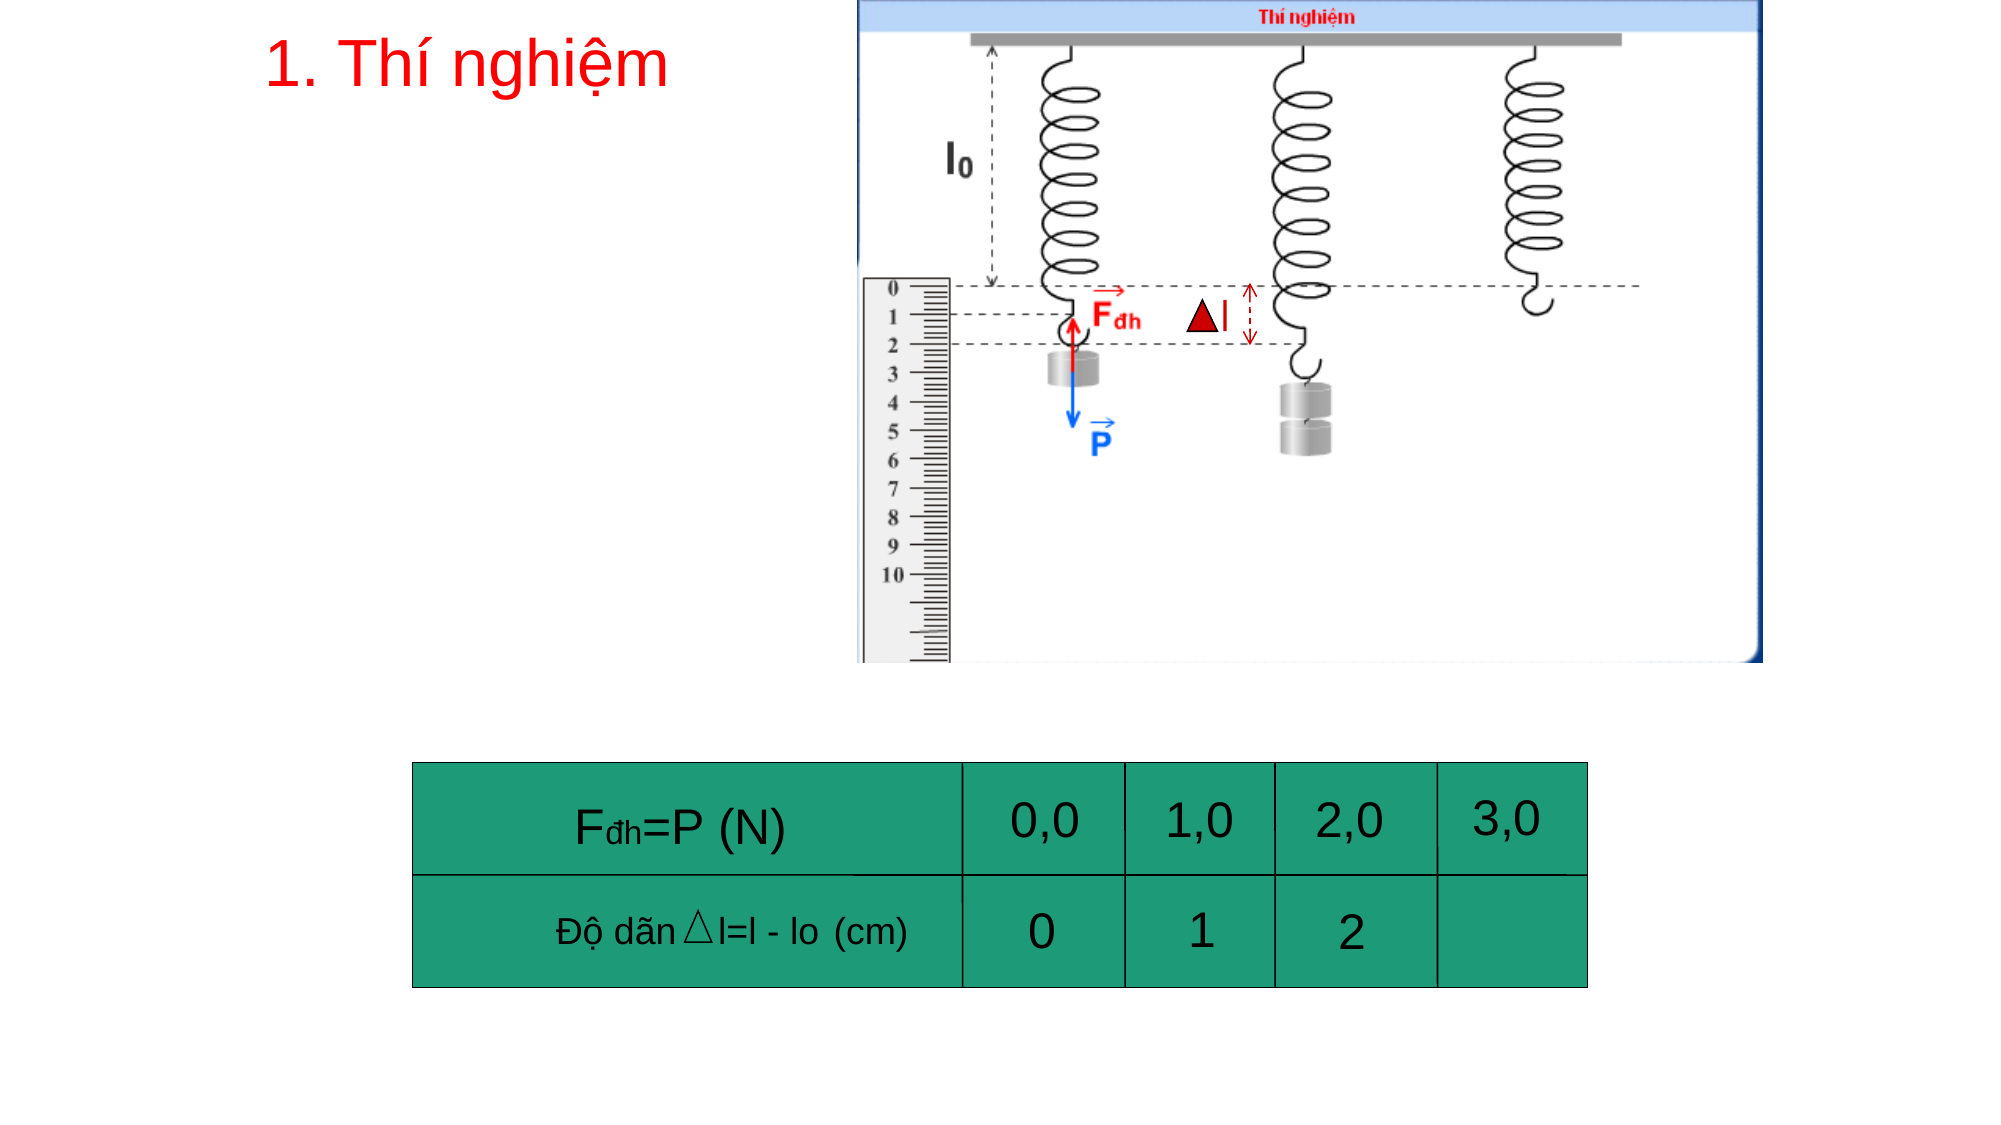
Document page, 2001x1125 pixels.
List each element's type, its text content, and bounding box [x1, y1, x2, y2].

picture [857, 0, 1763, 663]
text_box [1187, 299, 1225, 332]
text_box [412, 762, 1588, 988]
text_box 1. Thí nghiệm [249, 12, 857, 108]
